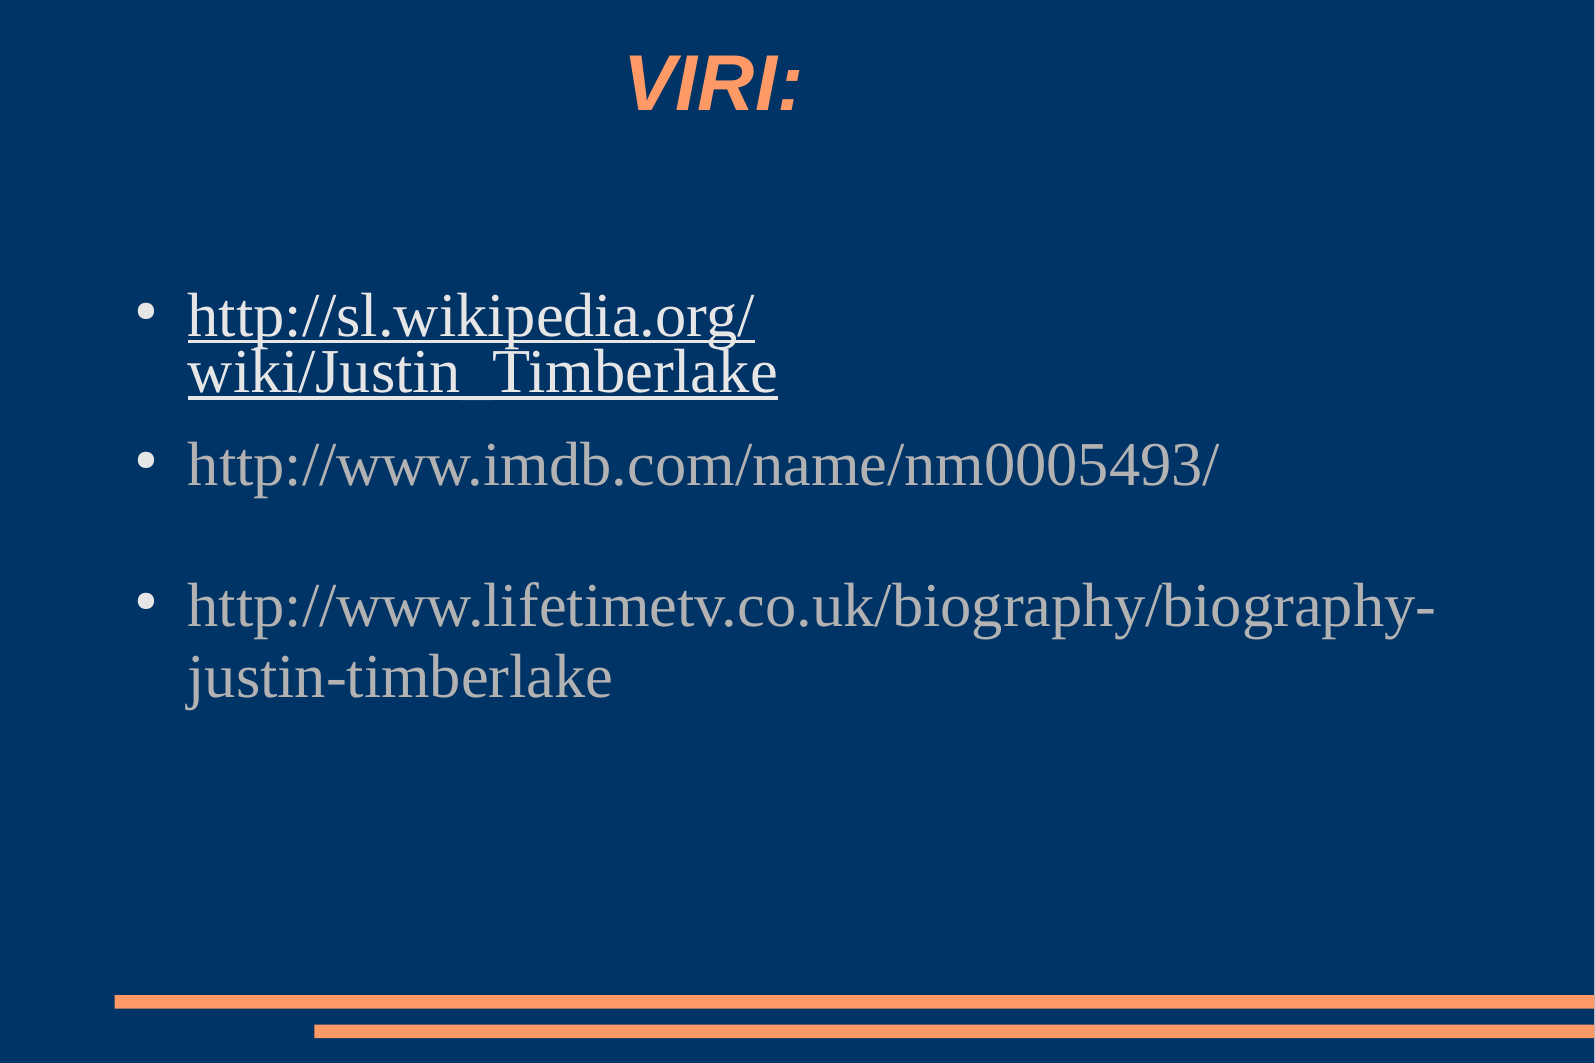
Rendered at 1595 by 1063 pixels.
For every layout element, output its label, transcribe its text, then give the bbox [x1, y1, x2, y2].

text_box http://www.lifetimetv.co.uk/biography/biography-justin-timberlake [117, 566, 1463, 934]
text_box http://www.imdb.com/name/nm0005493/ [117, 425, 1418, 566]
text_box http://sl.wikipedia.org/wiki/Justin_Timberlake [117, 276, 795, 425]
title VIRI: [117, 39, 1479, 218]
